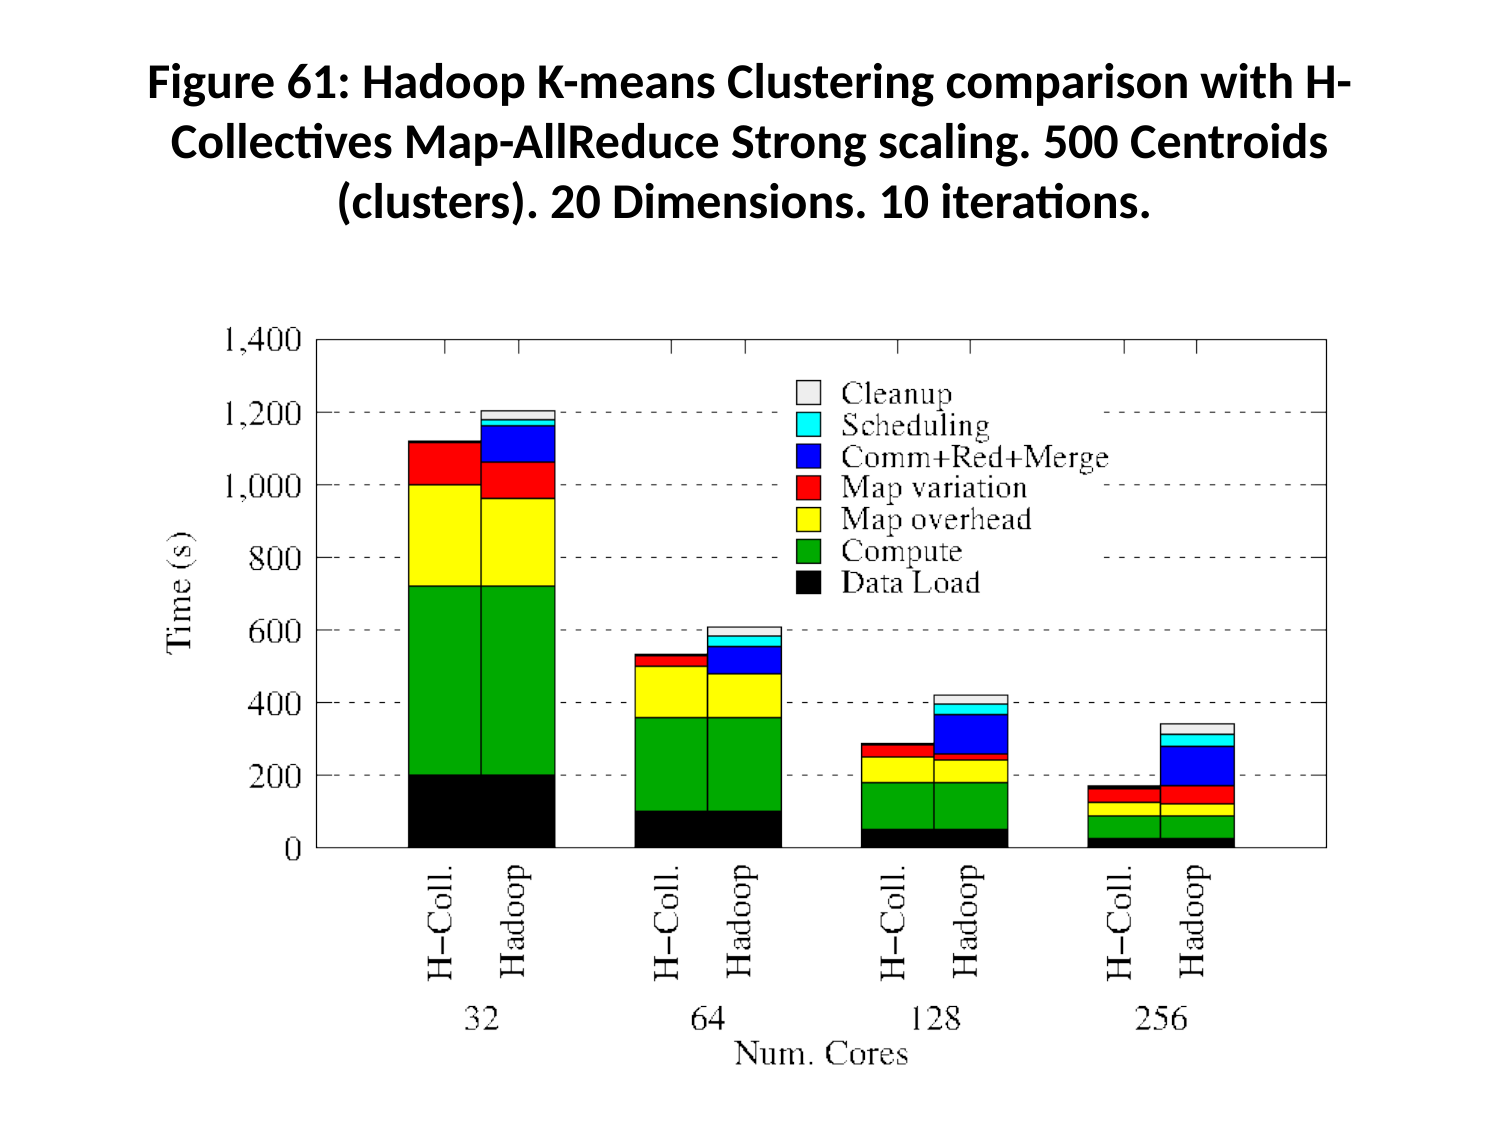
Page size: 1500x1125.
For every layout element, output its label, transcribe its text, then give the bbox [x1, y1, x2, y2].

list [162, 324, 1330, 1068]
title Figure 61: Hadoop K-means Clustering comparison with H-Collectives Map-AllReduce Strong scaling. 500 Centroids (clusters). 20 Dimensions. 10 iterations. [75, 45, 1425, 233]
